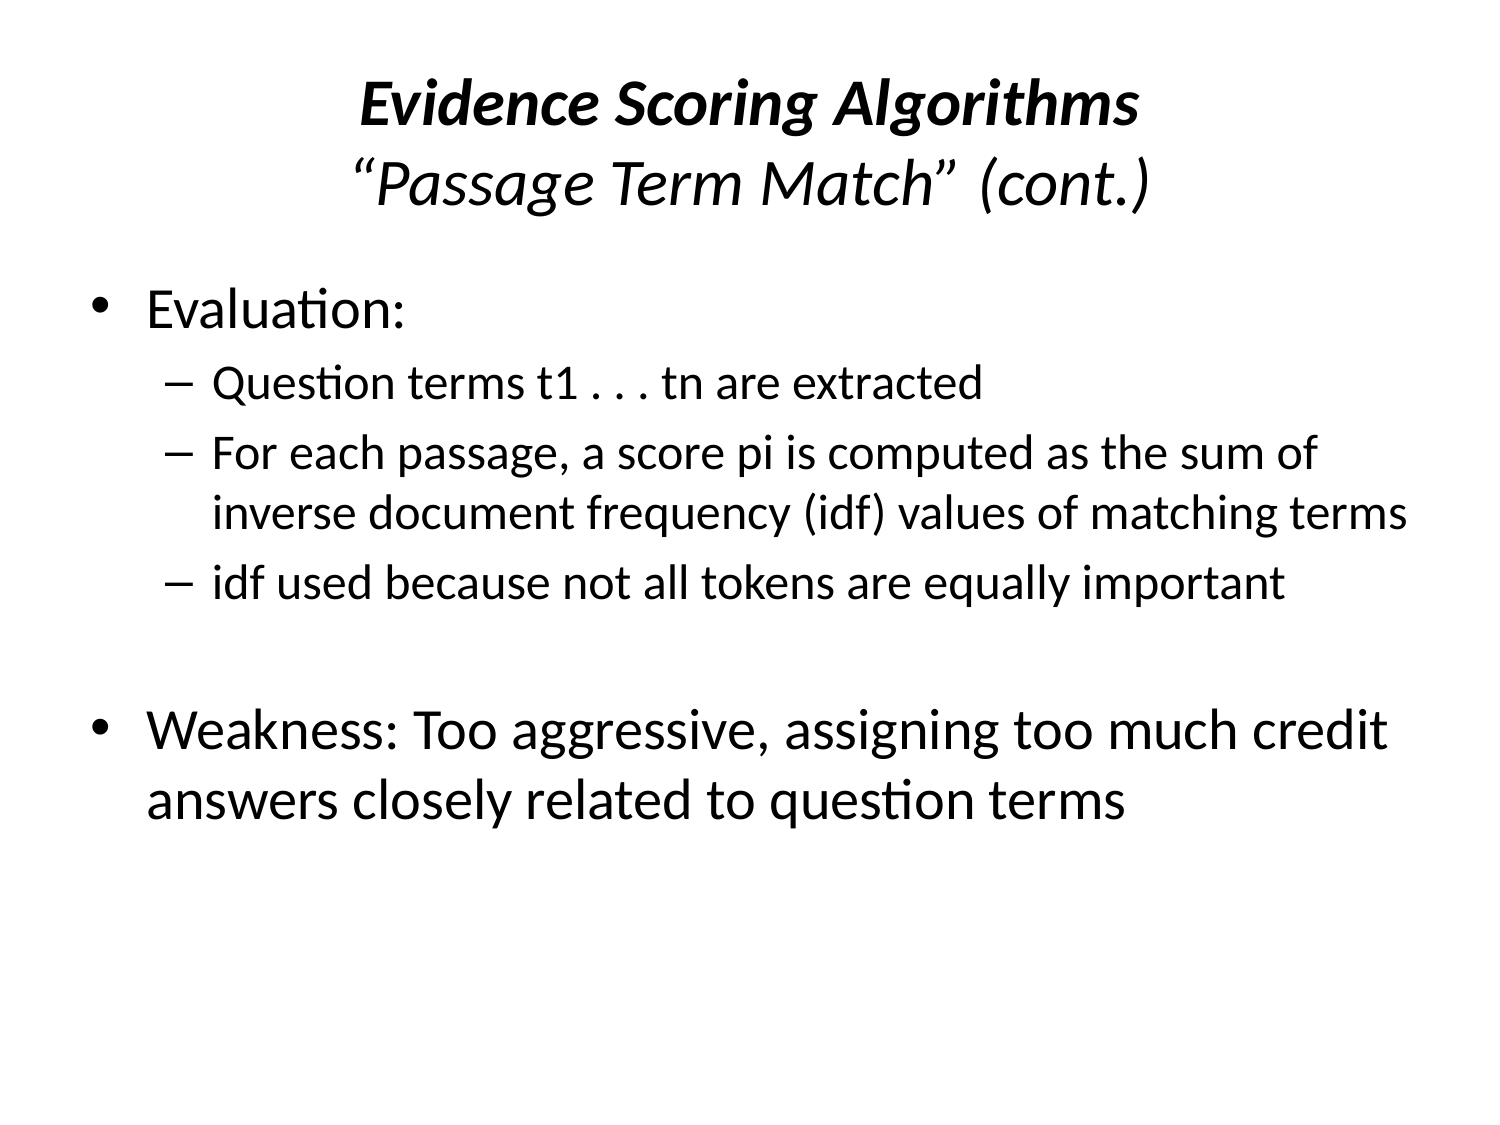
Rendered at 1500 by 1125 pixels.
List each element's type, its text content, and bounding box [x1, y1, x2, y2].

title Evidence Scoring Algorithms “Passage Term Match” (cont.) [75, 45, 1425, 233]
list Evaluation: Question terms t1 . . . tn are extracted For each passage, a score pi is computed as the sum of inverse document frequency (idf) values of matching terms idf used because not all tokens are equally important Weakness: Too aggressive, assigning too much credit answers closely related to question terms [75, 262, 1425, 1005]
